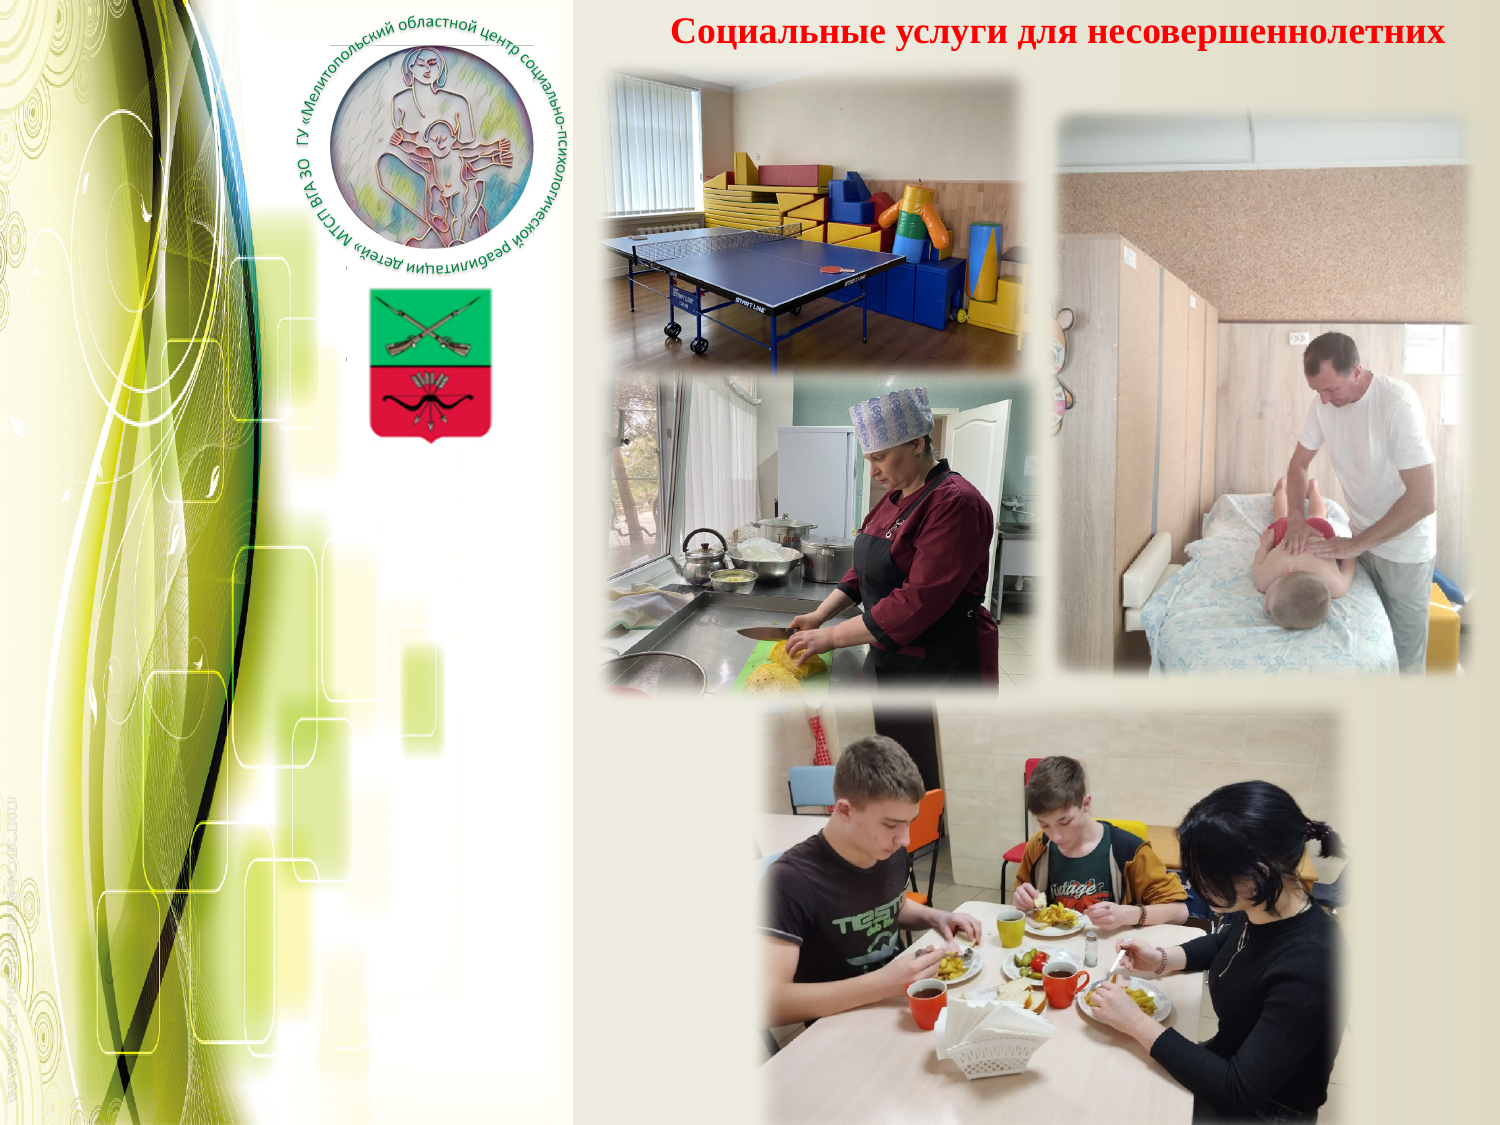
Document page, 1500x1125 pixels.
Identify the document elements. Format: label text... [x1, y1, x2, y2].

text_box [292, 12, 571, 448]
picture [593, 59, 1486, 1125]
text_box Социальные услуги для несовершеннолетних [655, 0, 1500, 103]
picture [0, 0, 573, 1125]
